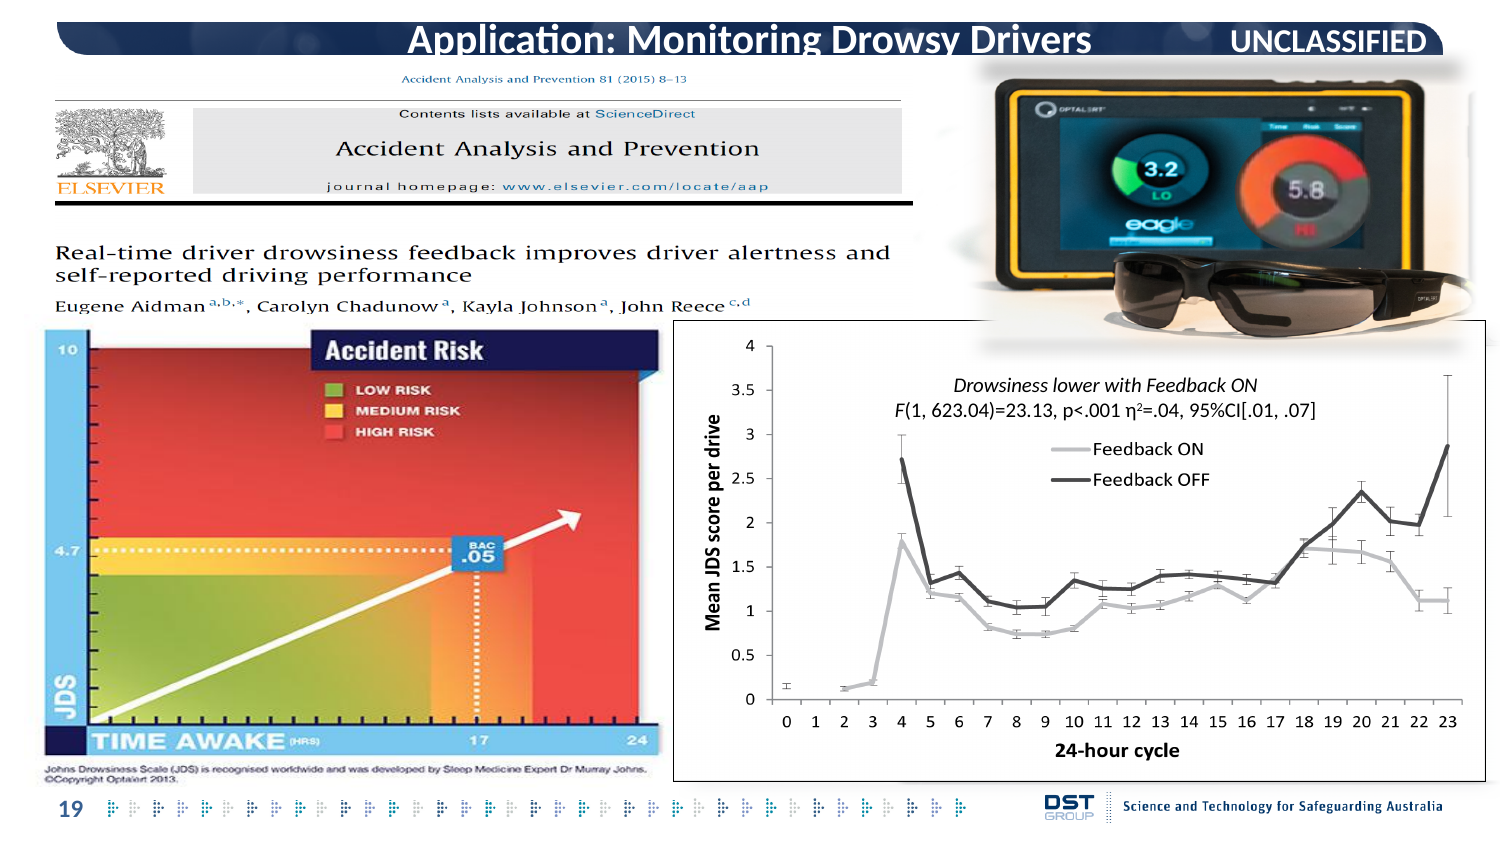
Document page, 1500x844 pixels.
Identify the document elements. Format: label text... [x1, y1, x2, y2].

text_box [672, 320, 1487, 783]
picture [0, 56, 1500, 844]
text_box UNCLASSIFIED [1219, 19, 1438, 45]
title Application: Monitoring Drowsy Drivers [0, 0, 1500, 74]
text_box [963, 46, 1478, 365]
